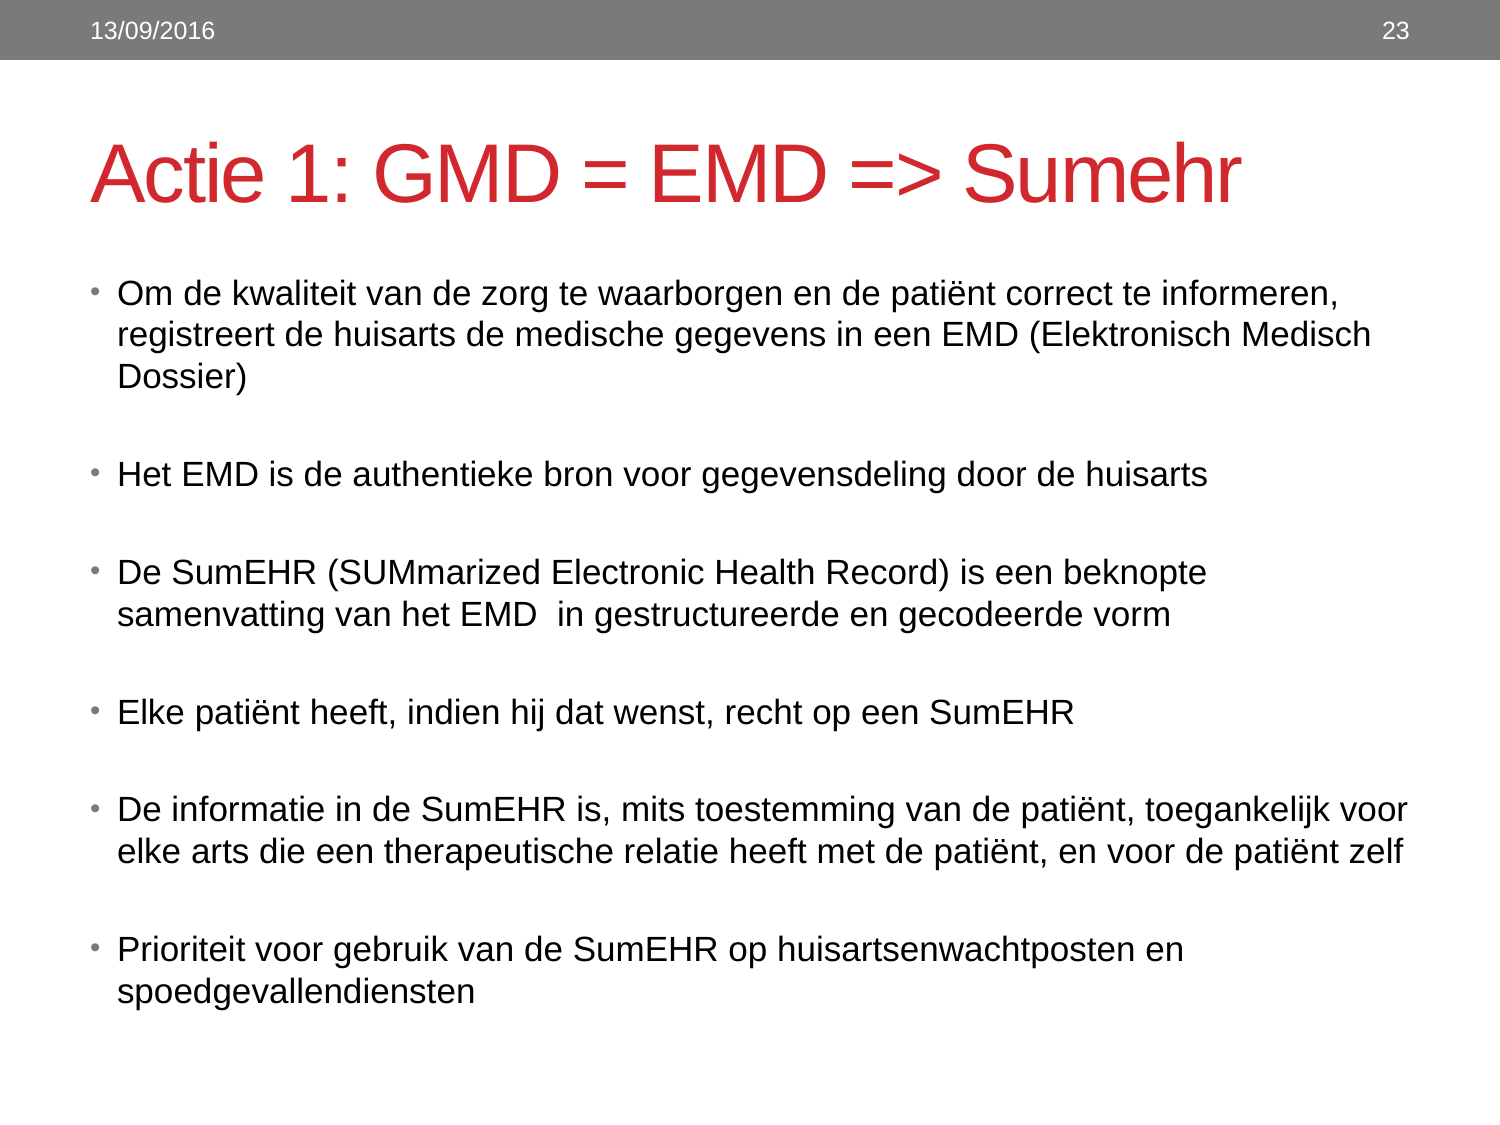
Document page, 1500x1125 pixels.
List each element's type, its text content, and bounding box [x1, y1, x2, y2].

list Om de kwaliteit van de zorg te waarborgen en de patiënt correct te informeren, registreert de huisarts de medische gegevens in een EMD (Elektronisch Medisch Dossier) Het EMD is de authentieke bron voor gegevensdeling door de huisarts De SumEHR (SUMmarized Electronic Health Record) is een beknopte samenvatting van het EMD in gestructureerde en gecodeerde vorm Elke patiënt heeft, indien hij dat wenst, recht op een SumEHR De informatie in de SumEHR is, mits toestemming van de patiënt, toegankelijk voor elke arts die een therapeutische relatie heeft met de patiënt, en voor de patiënt zelf Prioriteit voor gebruik van de SumEHR op huisartsenwachtposten en spoedgevallendiensten [75, 262, 1425, 1063]
title Actie 1: GMD = EMD => Sumehr [75, 87, 1425, 250]
slide_number 23 [1250, 3, 1425, 57]
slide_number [75, 3, 550, 57]
